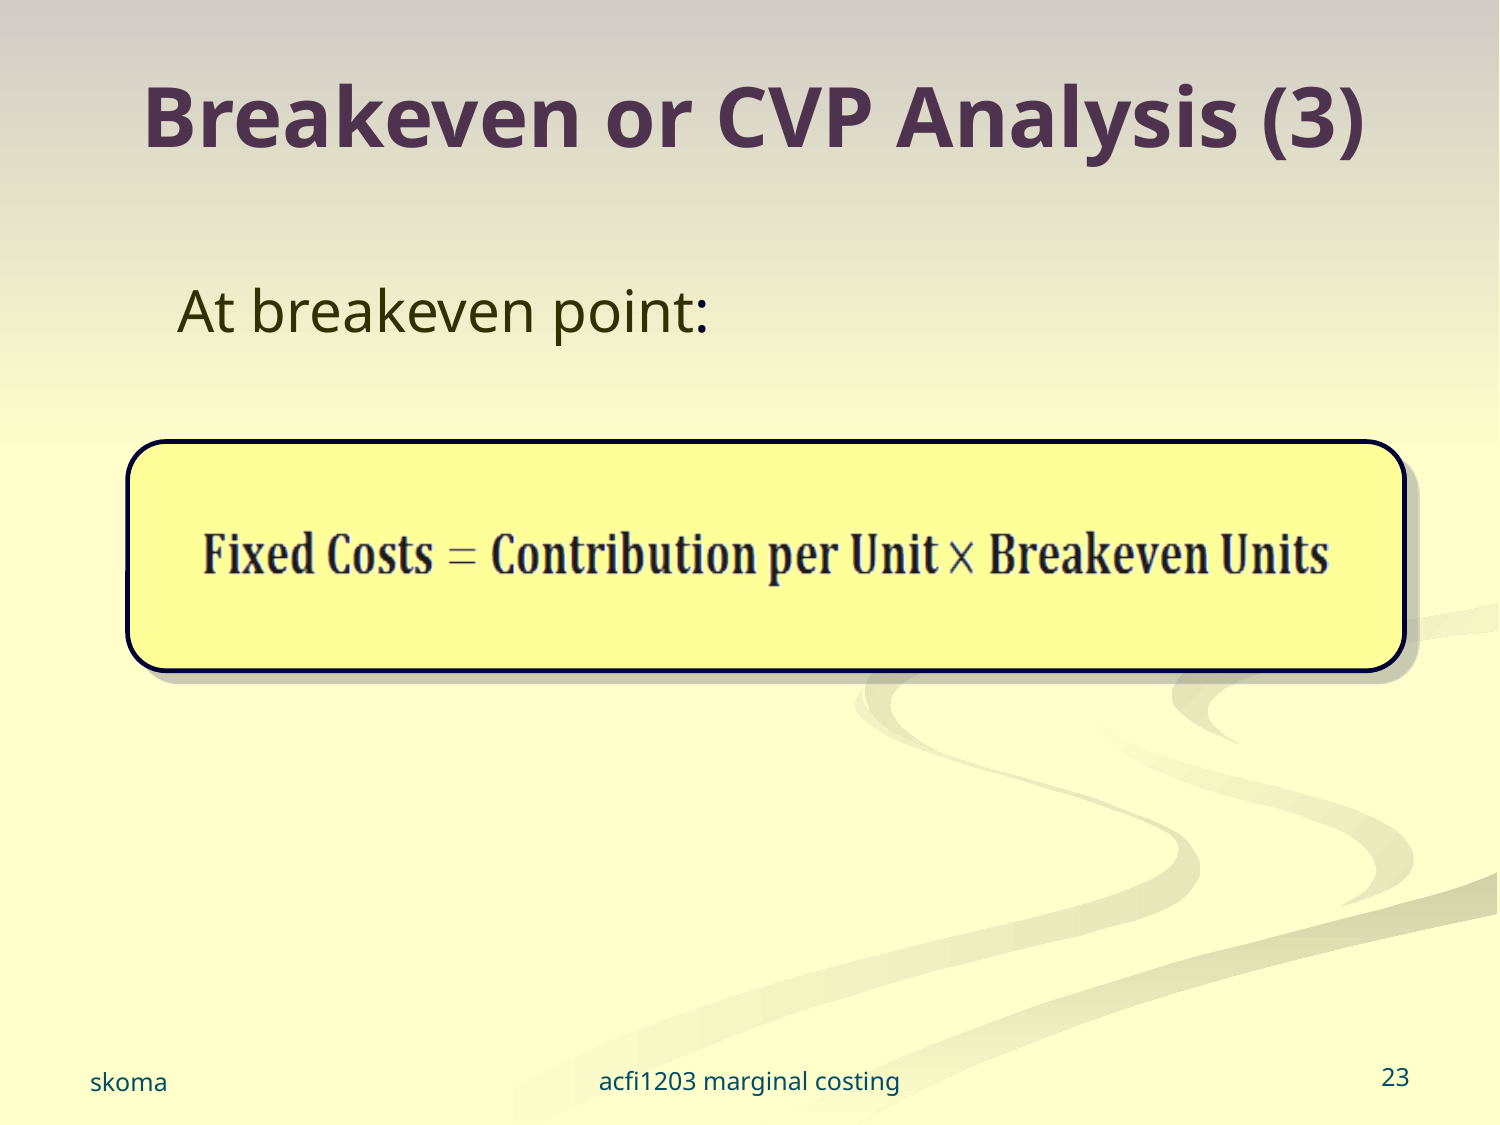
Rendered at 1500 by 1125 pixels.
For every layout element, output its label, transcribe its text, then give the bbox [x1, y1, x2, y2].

slide_number 26 [1074, 1024, 1426, 1104]
text_box [127, 441, 1405, 671]
footer acfi1203 marginal costing [512, 1024, 988, 1104]
title Breakeven or CVP Analysis (3) [40, 42, 1468, 185]
list At breakeven point: [62, 184, 1460, 500]
picture [201, 518, 1329, 601]
slide_number skoma [74, 1025, 426, 1104]
